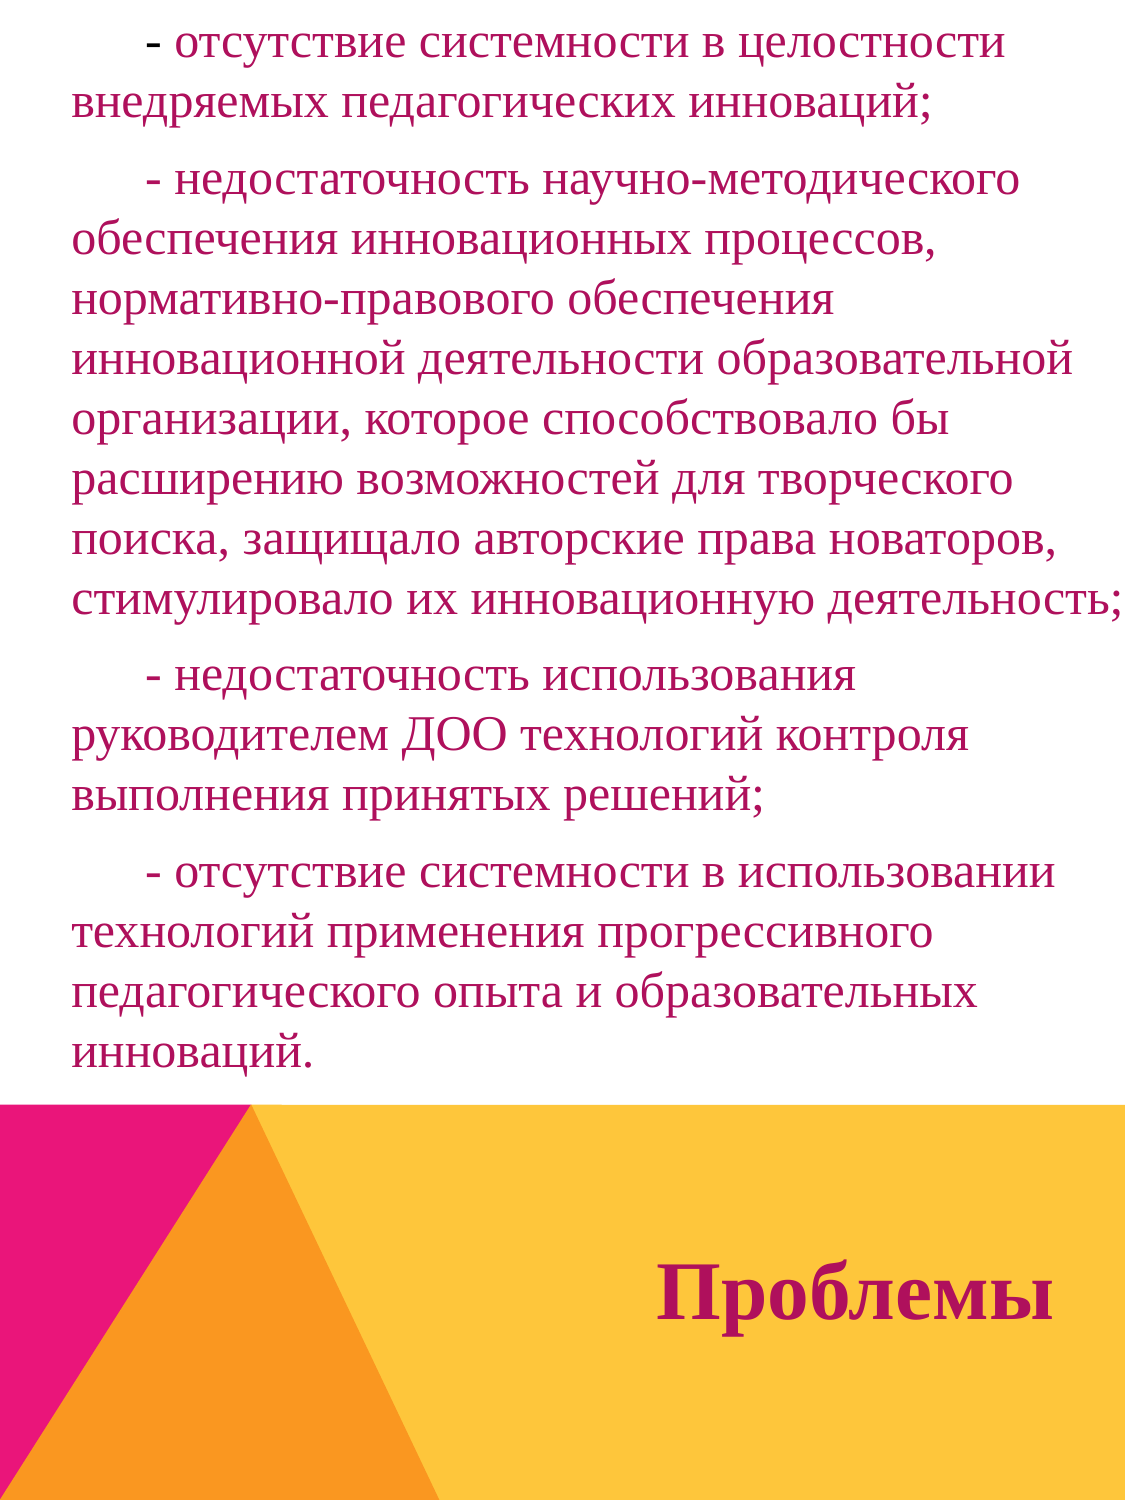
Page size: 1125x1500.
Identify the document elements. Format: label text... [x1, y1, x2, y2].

title Проблемы [278, 1246, 1125, 1326]
list - отсутствие системности в целостности внедряемых педагогических инноваций; - недостаточность научно-методического обеспечения инновационных процессов, нормативно-правового обеспечения инновационной деятельности образовательной организации, которое способствовало бы расширению возможностей для творческого поиска, защищало авторские права новаторов, стимулировало их инновационную деятельность; - недостаточность использования руководителем ДОО технологий контроля выполнения принятых решений; - отсутствие системности в использовании технологий применения прогрессивного педагогического опыта и образовательных инноваций. [0, 0, 1125, 1105]
